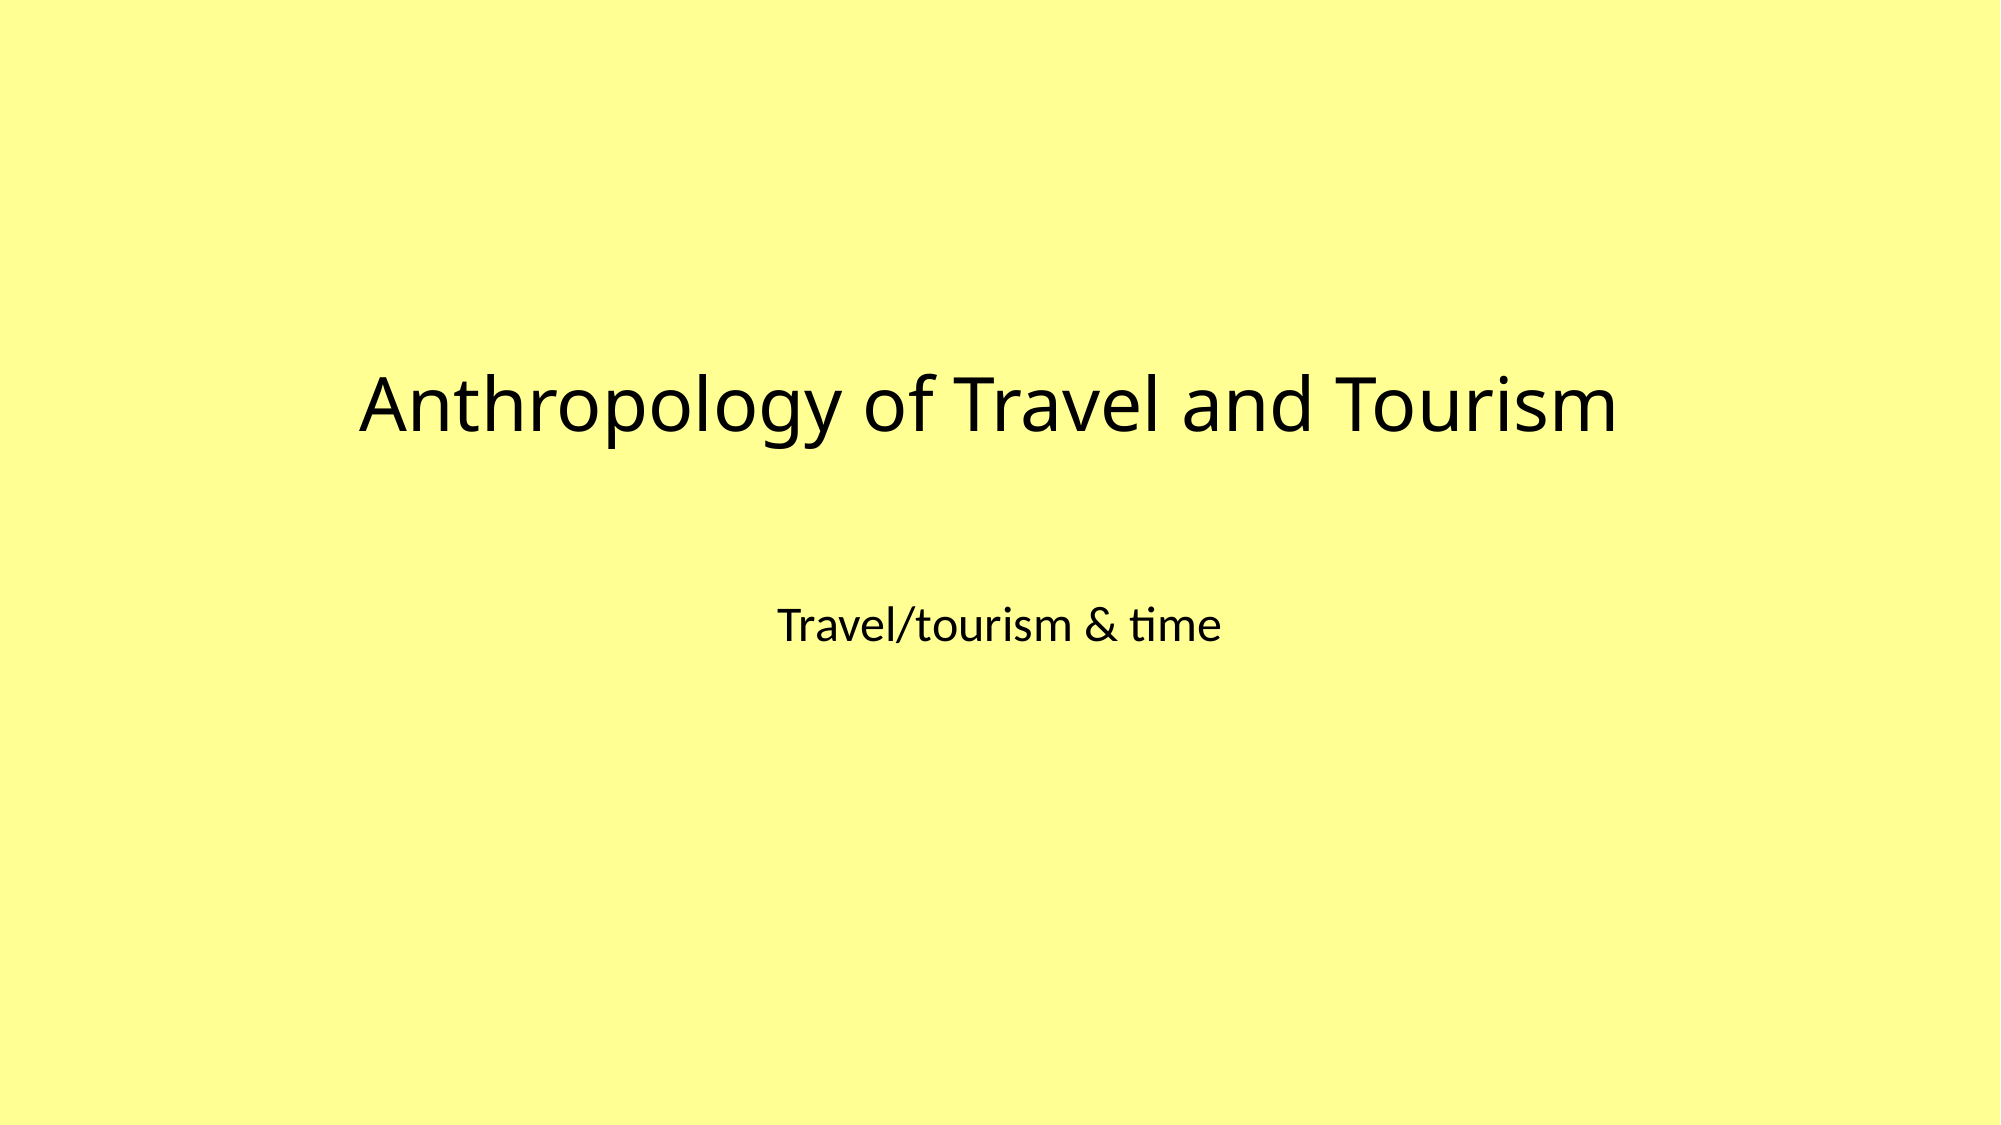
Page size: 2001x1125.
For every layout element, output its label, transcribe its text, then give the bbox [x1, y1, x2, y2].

subtitle Travel/tourism & time [249, 590, 1750, 863]
title Anthropology of Travel and Tourism [249, 184, 1750, 456]
